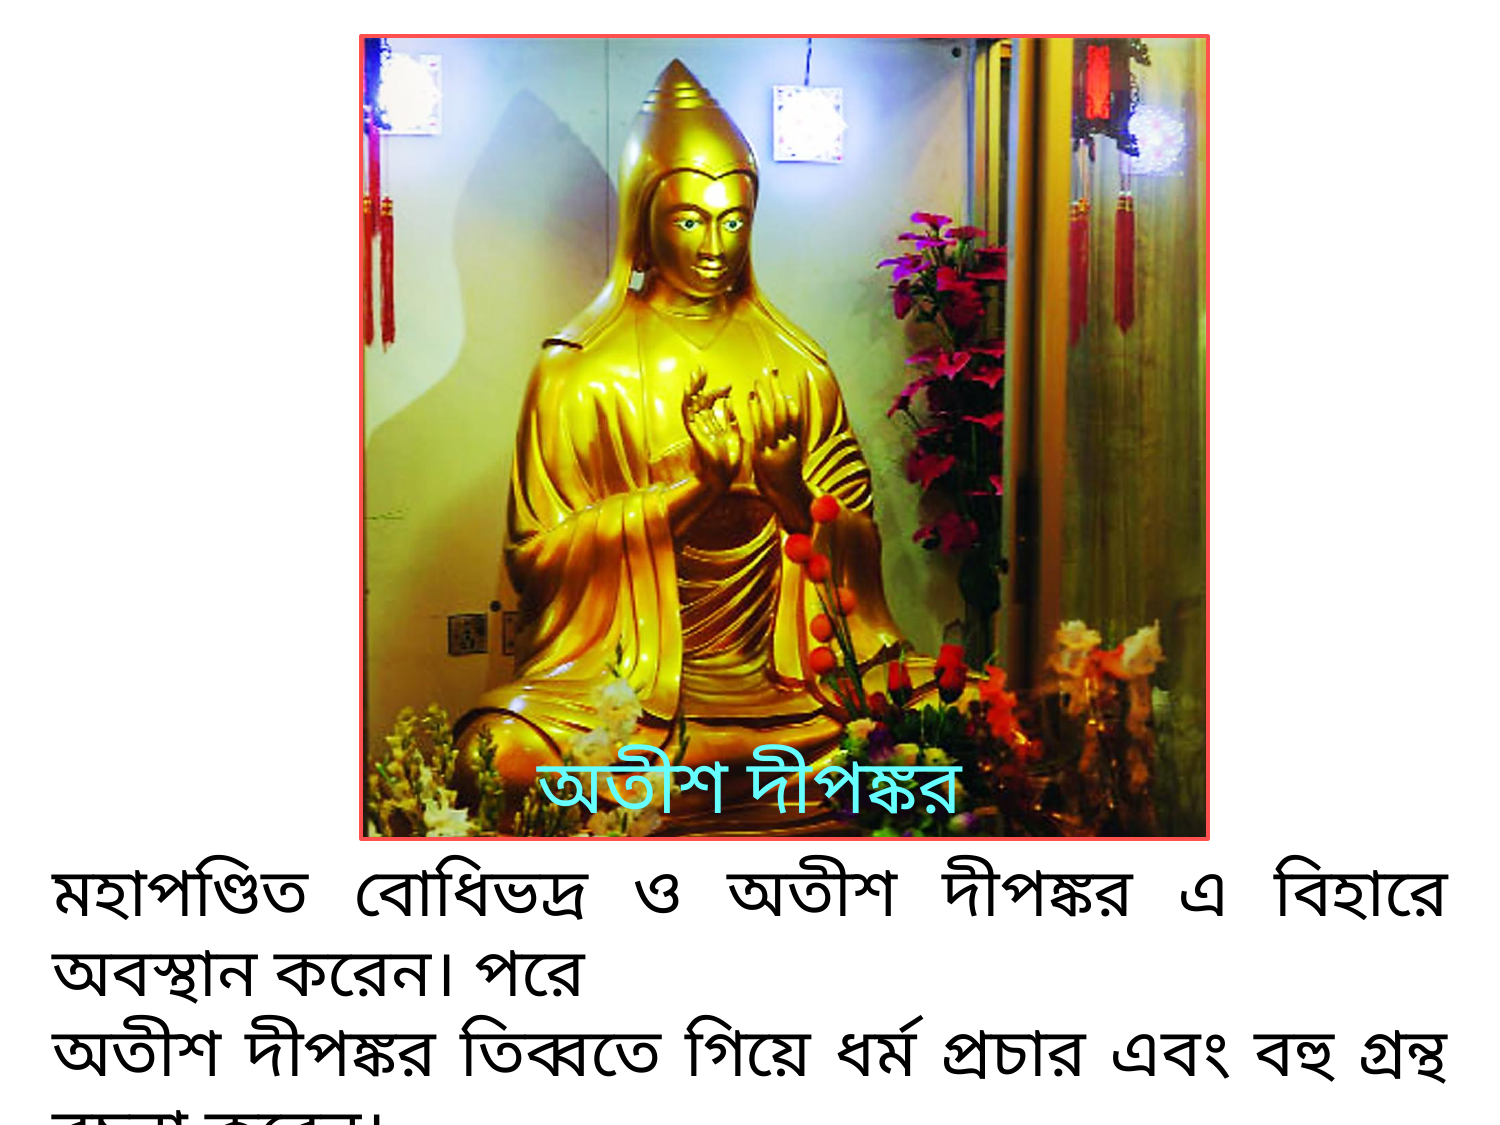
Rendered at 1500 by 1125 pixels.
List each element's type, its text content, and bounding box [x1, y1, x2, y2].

picture [362, 37, 1207, 838]
text_box মহাপণ্ডিত বোধিভদ্র ও অতীশ দীপঙ্কর এ বিহারে অবস্থান করেন। পরে অতীশ দীপঙ্কর তিব্বতে গিয়ে ধর্ম প্রচার এবং বহু গ্রন্থ রচনা করেন। এটি শুধু বৌদ্ধ বিহারই ছিল না, বিদ্যাপীঠও ছিল। [37, 842, 1463, 1125]
